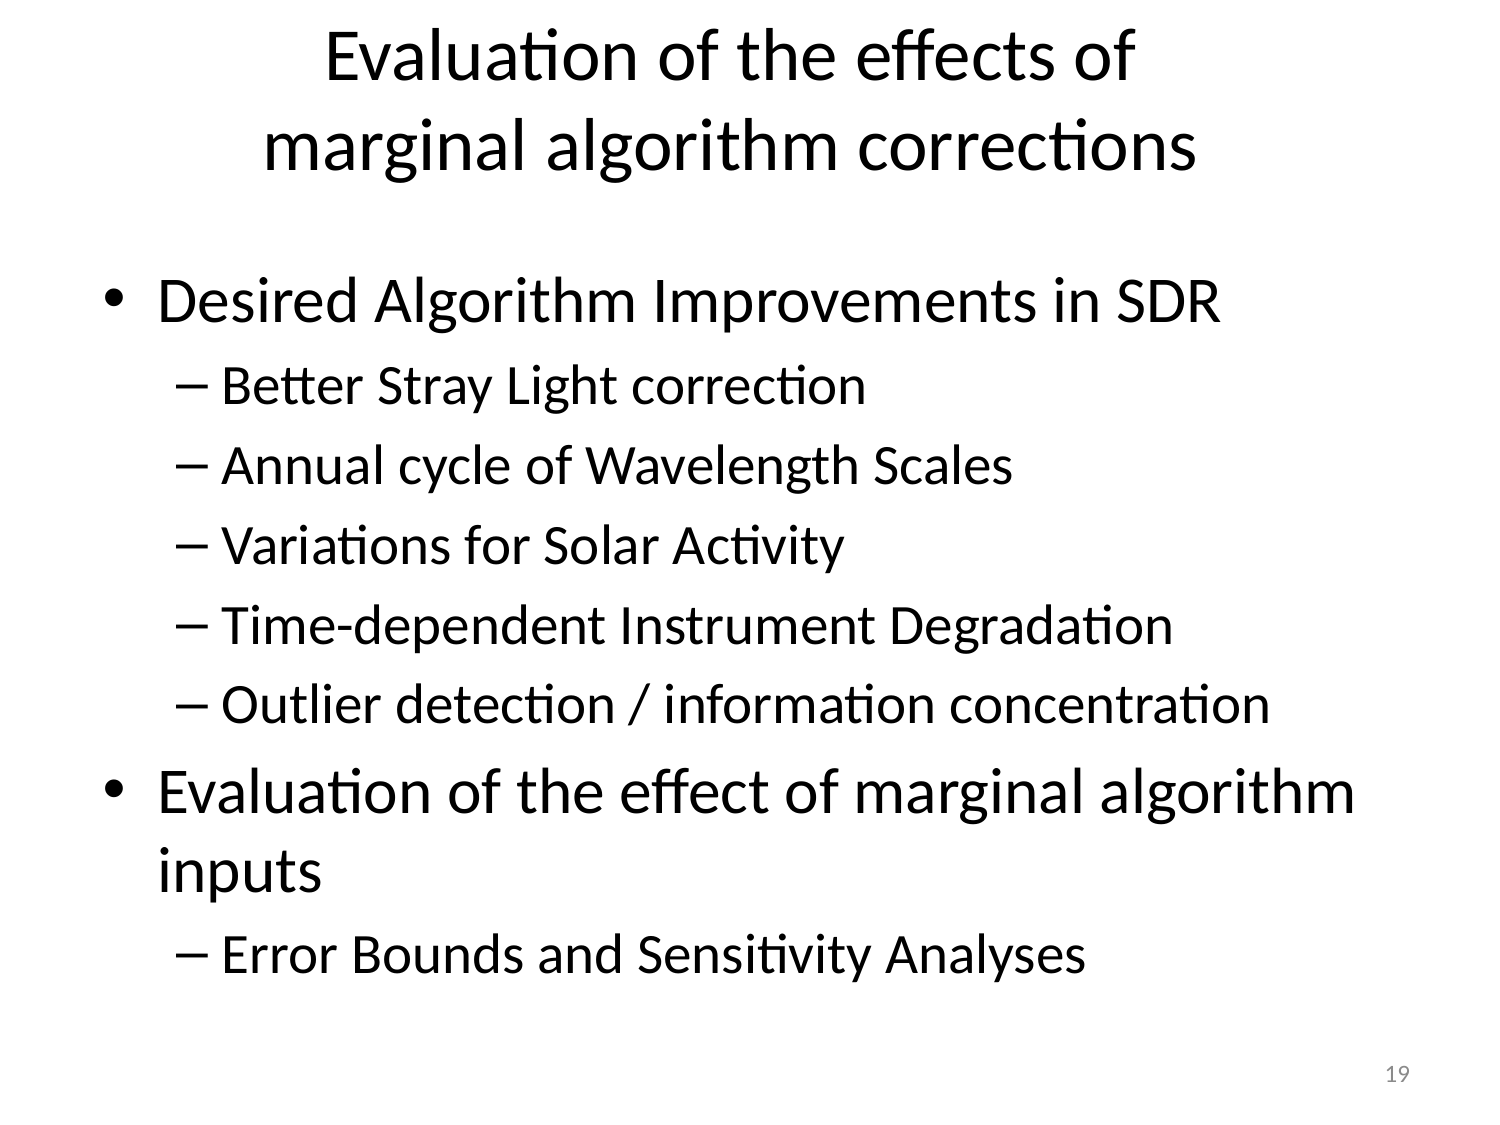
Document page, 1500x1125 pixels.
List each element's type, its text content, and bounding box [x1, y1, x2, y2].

list Desired Algorithm Improvements in SDR Better Stray Light correction Annual cycle of Wavelength Scales Variations for Solar Activity Time-dependent Instrument Degradation Outlier detection / information concentration Evaluation of the effect of marginal algorithm inputs Error Bounds and Sensitivity Analyses [87, 249, 1405, 998]
slide_number 19 [1074, 1042, 1425, 1103]
title Evaluation of the effects of marginal algorithm corrections [206, 27, 1255, 163]
